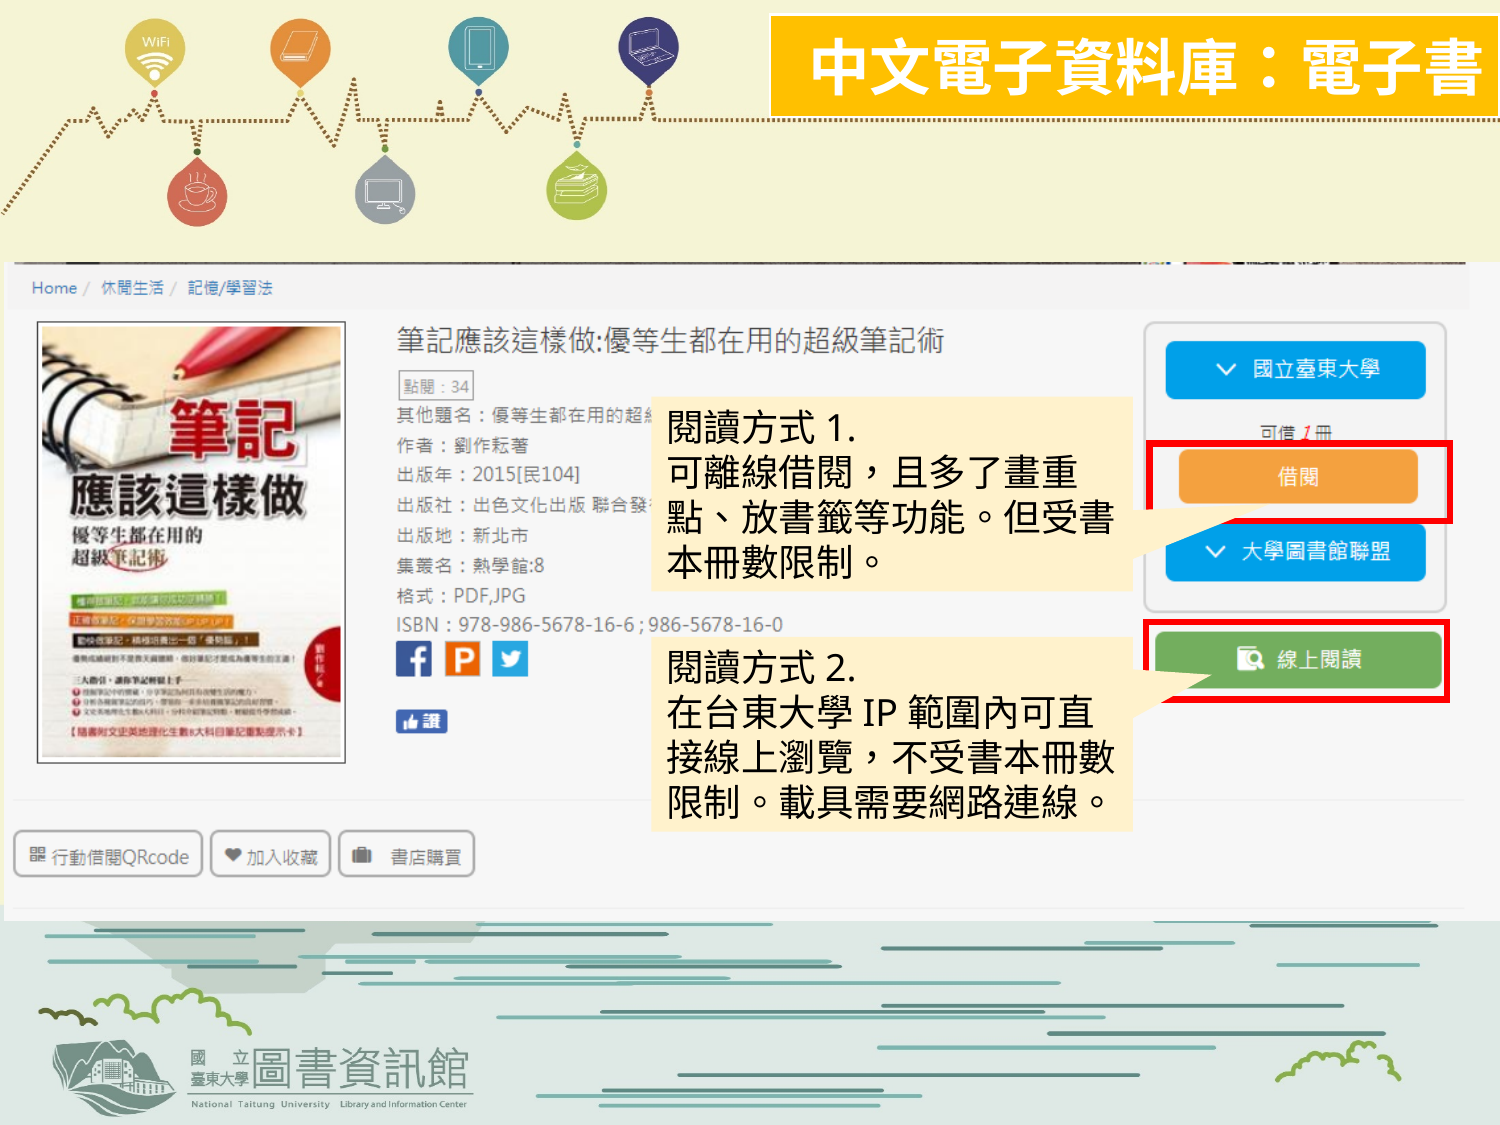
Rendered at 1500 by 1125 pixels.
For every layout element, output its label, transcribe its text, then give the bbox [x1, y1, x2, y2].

text_box 中文電子資料庫：電子書 [769, 13, 1500, 118]
picture [0, 0, 1500, 1125]
